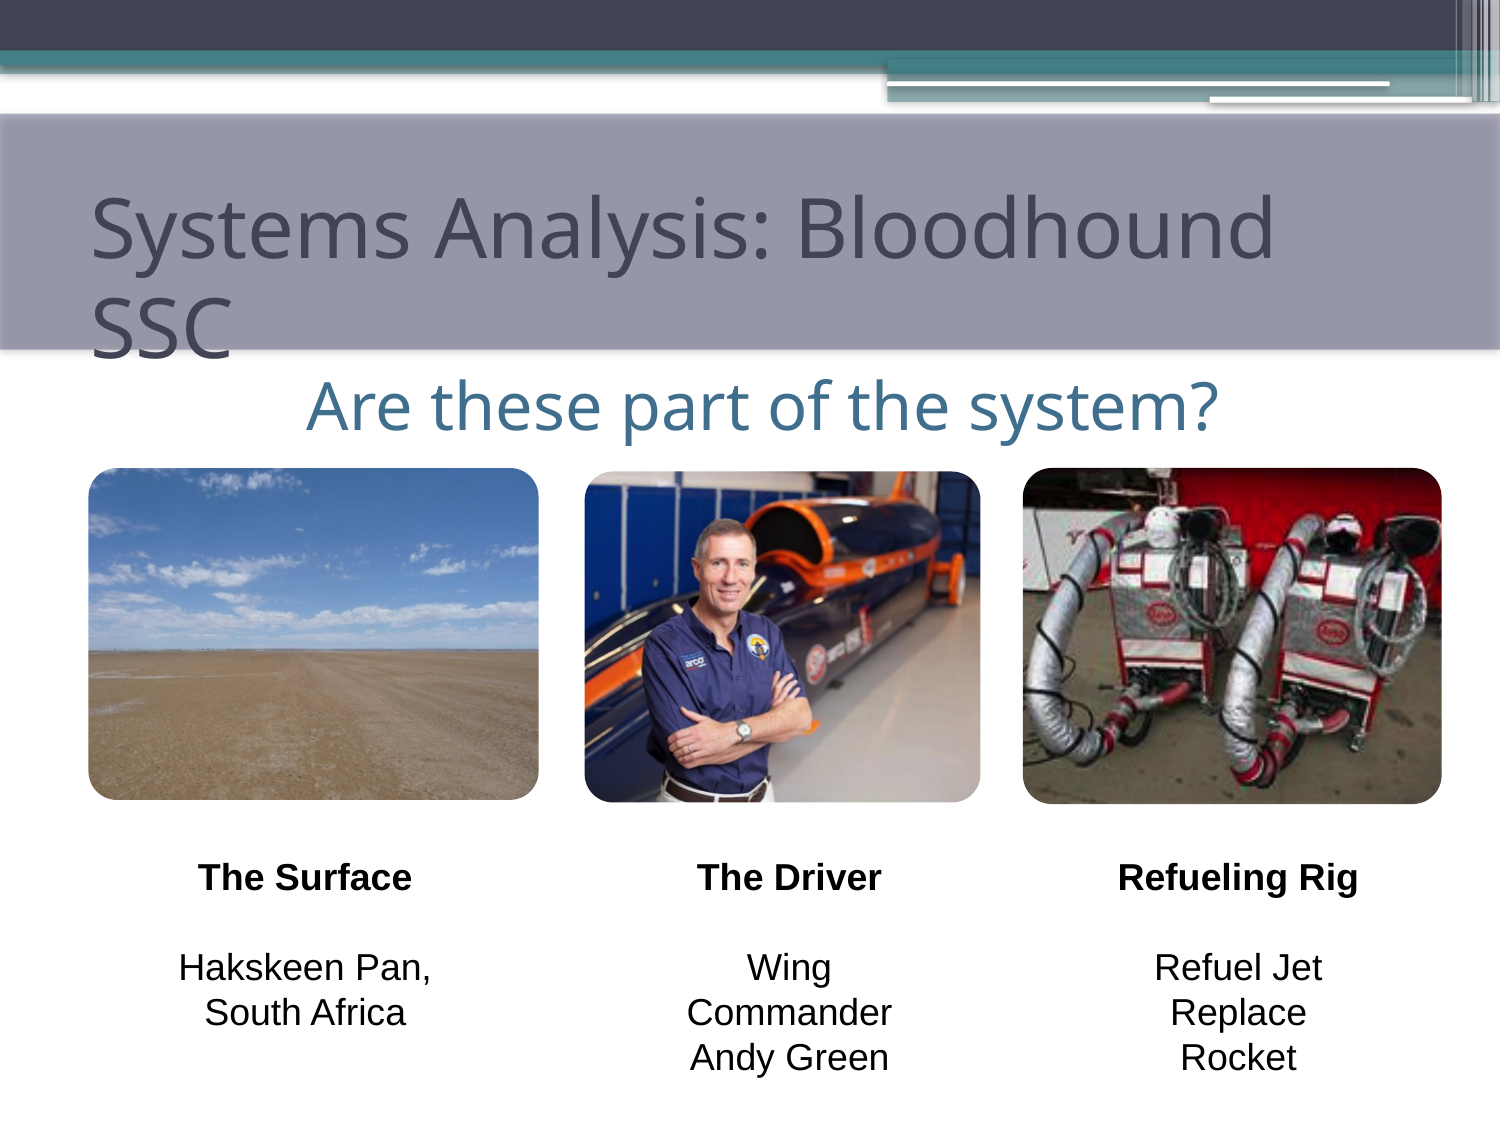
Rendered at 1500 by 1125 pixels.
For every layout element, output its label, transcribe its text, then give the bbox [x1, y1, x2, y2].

text_box The Driver Wing Commander Andy Green [643, 845, 936, 1125]
text_box Refueling Rig Refuel Jet Replace Rocket [1092, 845, 1385, 1086]
title Systems Analysis: Bloodhound SSC [75, 187, 1425, 363]
text_box Are these part of the system? [88, 316, 1439, 492]
picture [1022, 467, 1442, 805]
text_box [0, 113, 1500, 350]
text_box The Surface Hakskeen Pan, South Africa [159, 845, 452, 1041]
picture [88, 467, 539, 801]
picture [584, 471, 981, 803]
